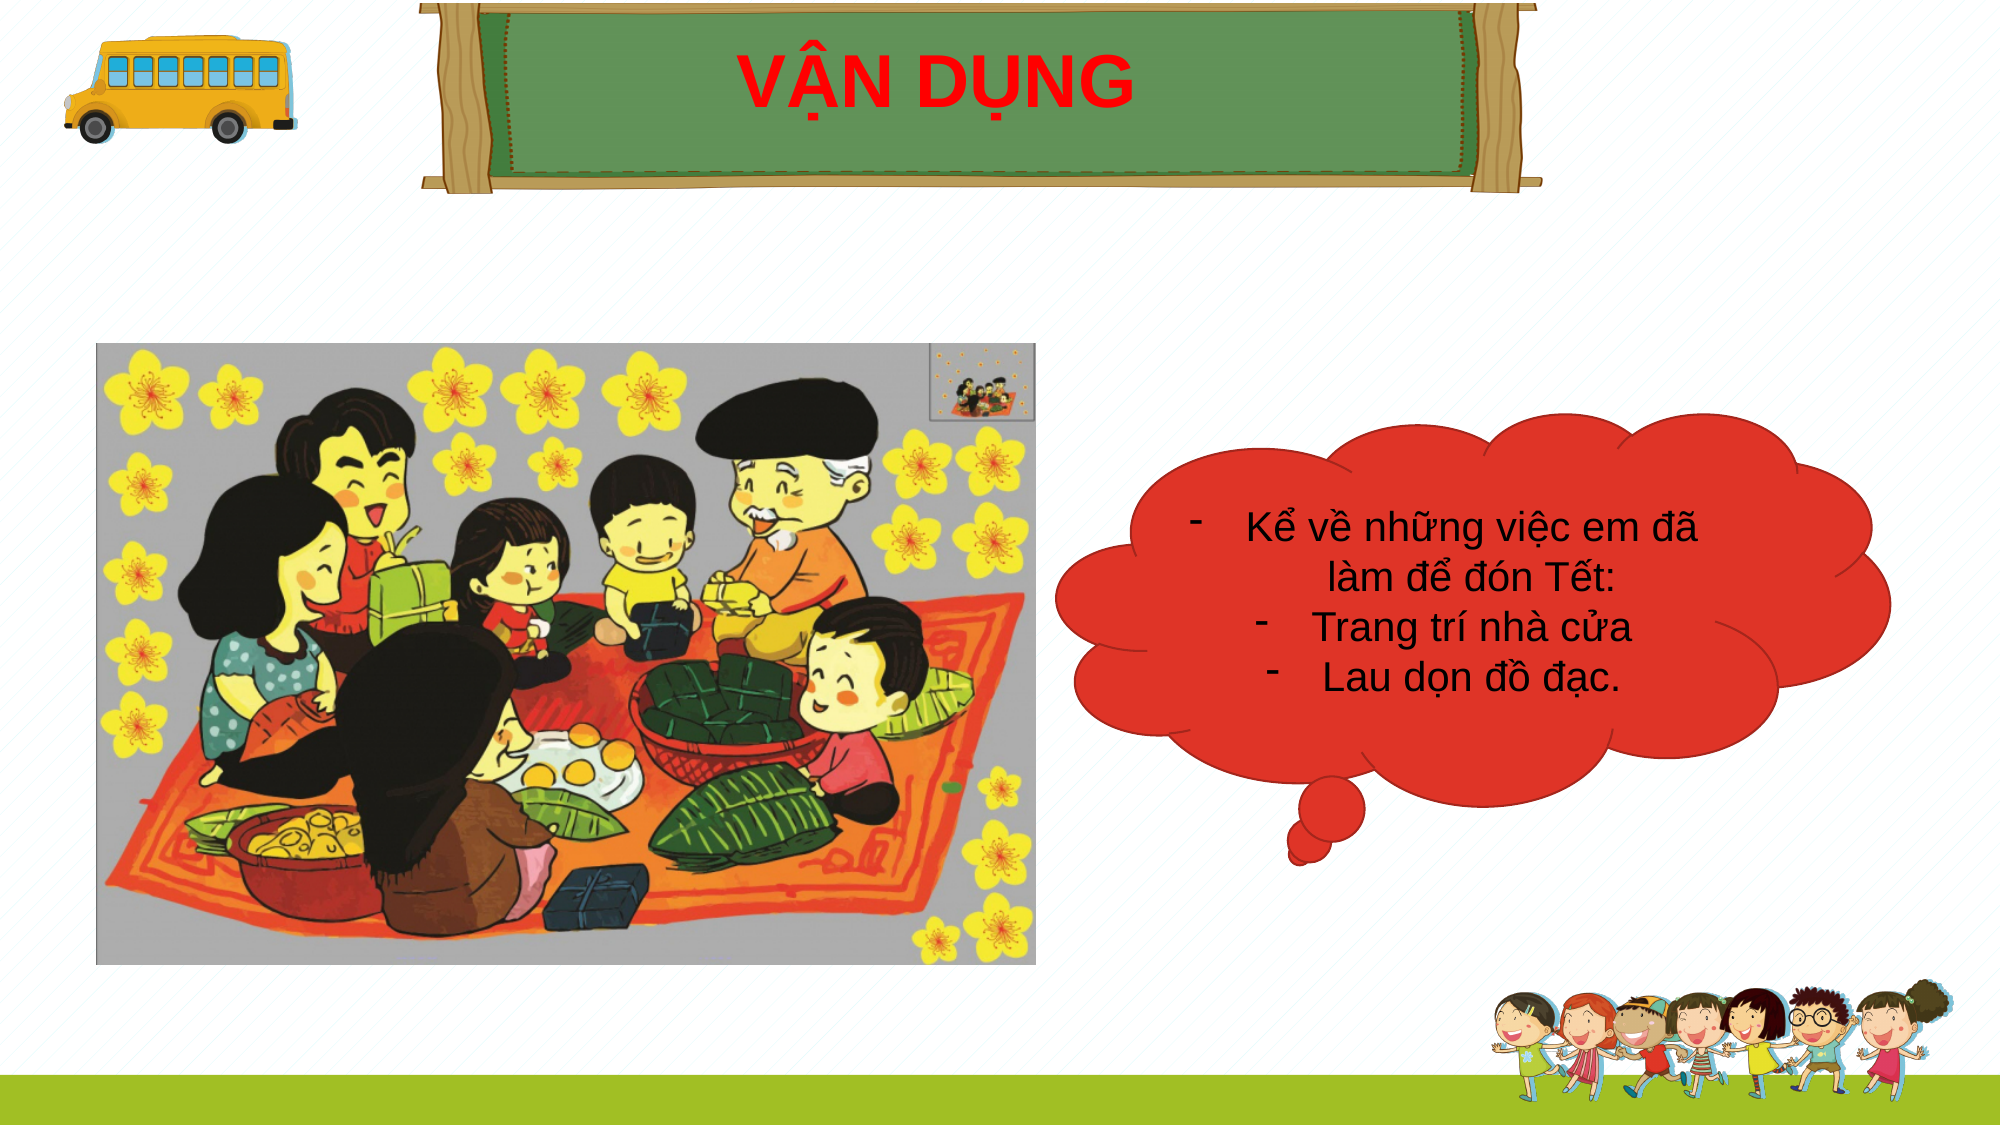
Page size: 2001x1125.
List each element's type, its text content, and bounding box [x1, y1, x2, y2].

picture [1491, 979, 1954, 1102]
picture [64, 35, 298, 144]
text_box Kể về những việc em đã làm để đón Tết: Trang trí nhà cửa Lau dọn đồ đạc. [1055, 413, 1892, 867]
picture [418, 3, 1543, 194]
picture [96, 343, 1036, 965]
